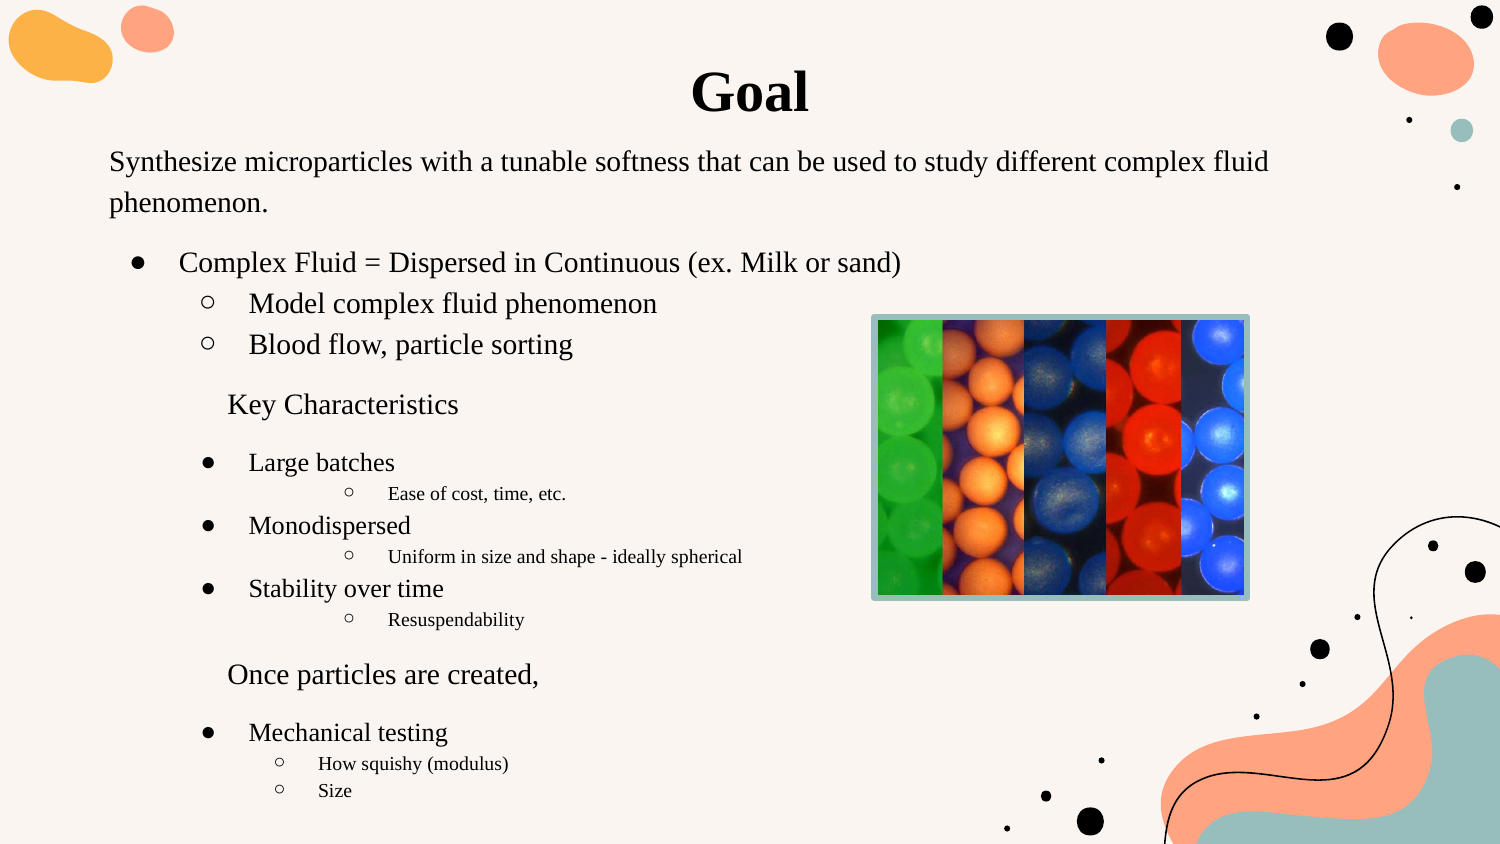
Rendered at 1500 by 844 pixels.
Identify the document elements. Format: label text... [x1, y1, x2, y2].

title Goal [116, 38, 1383, 132]
text_box Synthesize microparticles with a tunable softness that can be used to study different complex fluid phenomenon. Complex Fluid = Dispersed in Continuous (ex. Milk or sand) Model complex fluid phenomenon Blood flow, particle sorting Key Characteristics Large batches Ease of cost, time, etc. Monodispersed Uniform in size and shape - ideally spherical Stability over time Resuspendability Once particles are created, Mechanical testing How squishy (modulus) Size [94, 121, 1323, 819]
picture [877, 319, 1245, 596]
